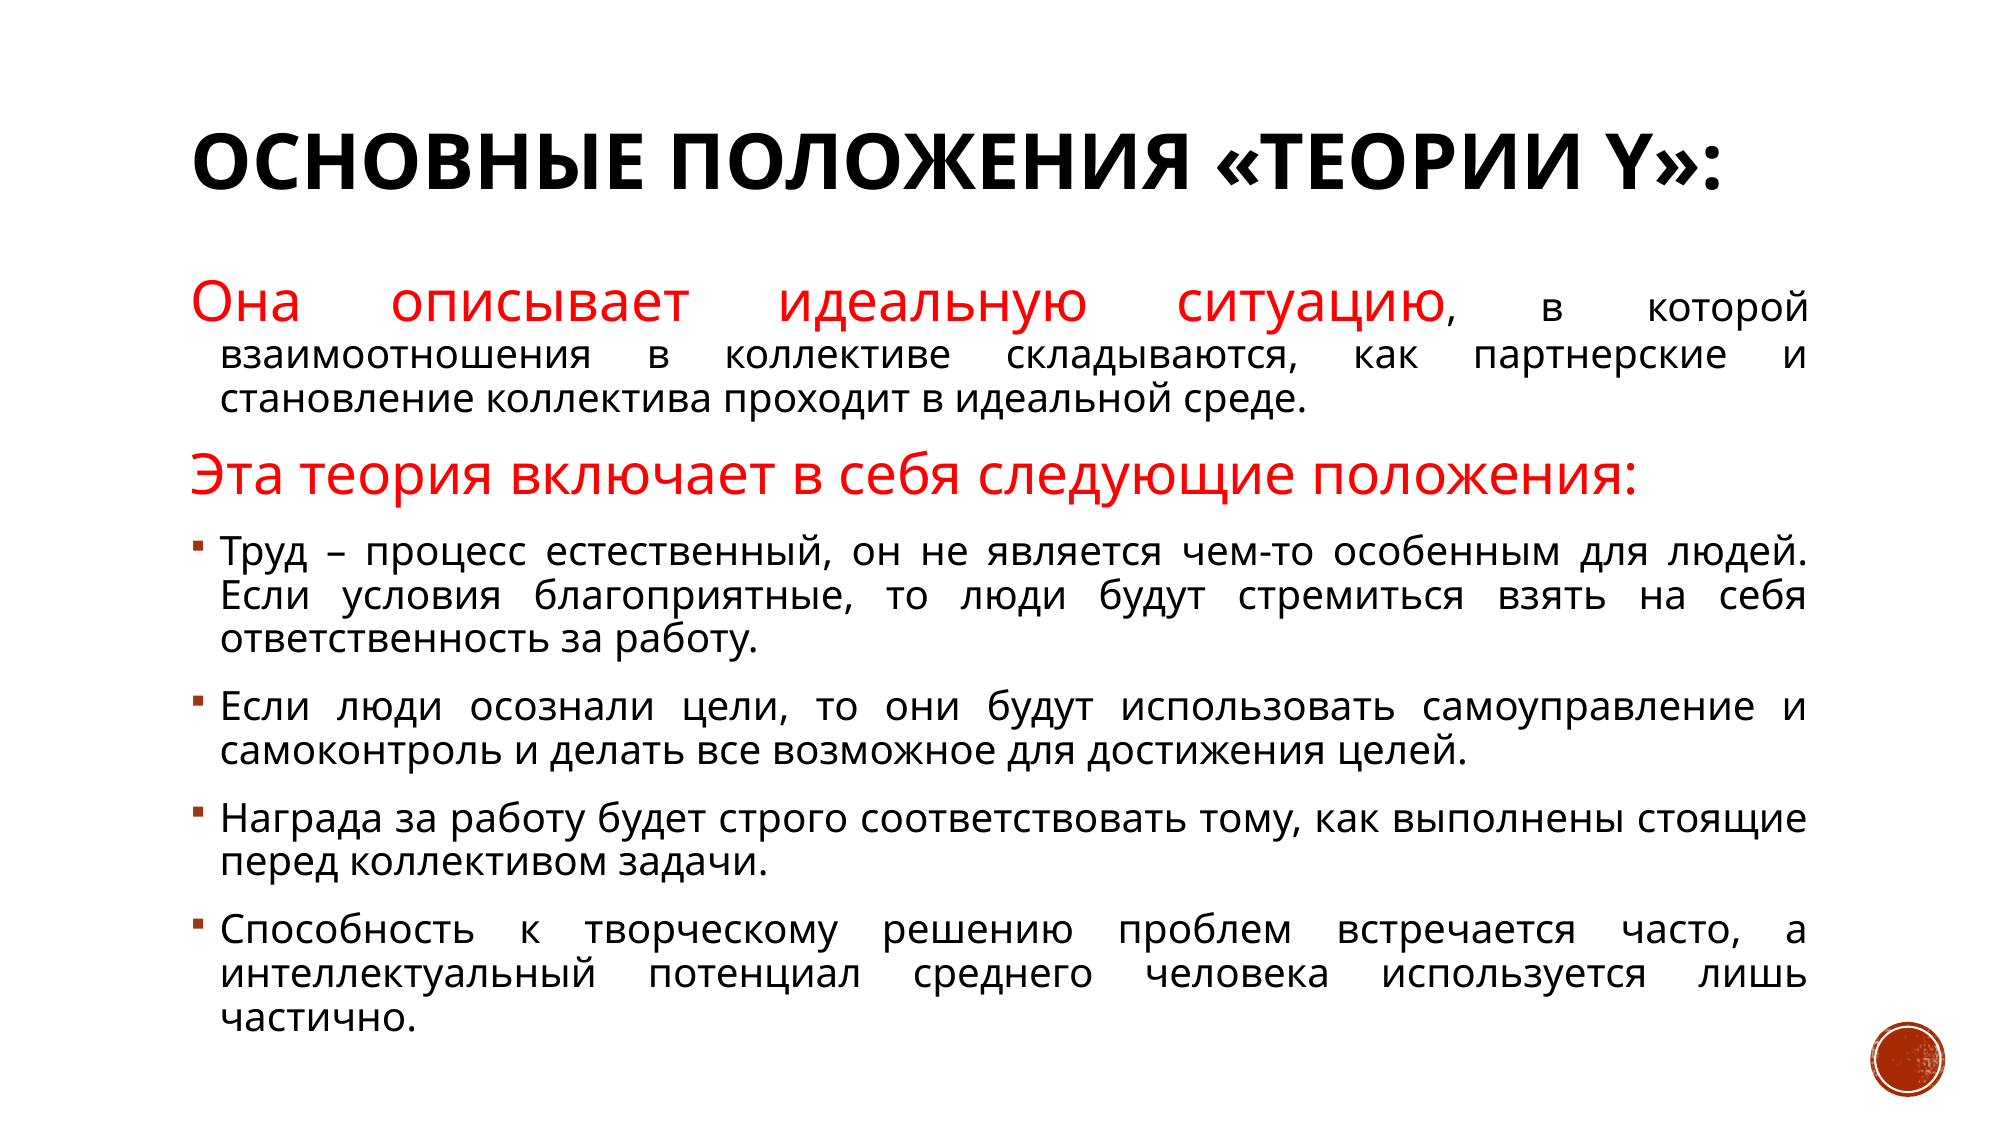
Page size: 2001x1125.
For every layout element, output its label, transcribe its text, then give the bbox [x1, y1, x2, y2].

list Она описывает идеальную ситуацию, в которой взаимоотношения в коллективе складываются, как партнерские и становление коллектива проходит в идеальной среде. Эта теория включает в себя следующие положения: Труд – процесс естественный, он не является чем-то особенным для людей. Если условия благоприятные, то люди будут стремиться взять на себя ответственность за работу. Если люди осознали цели, то они будут использовать самоуправление и самоконтроль и делать все возможное для достижения целей. Награда за работу будет строго соответствовать тому, как выполнены стоящие перед коллективом задачи. Способность к творческому решению проблем встречается часто, а интеллектуальный потенциал среднего человека используется лишь частично. [175, 265, 1826, 1050]
title Основные положения «теории Y»: [175, 79, 1826, 265]
